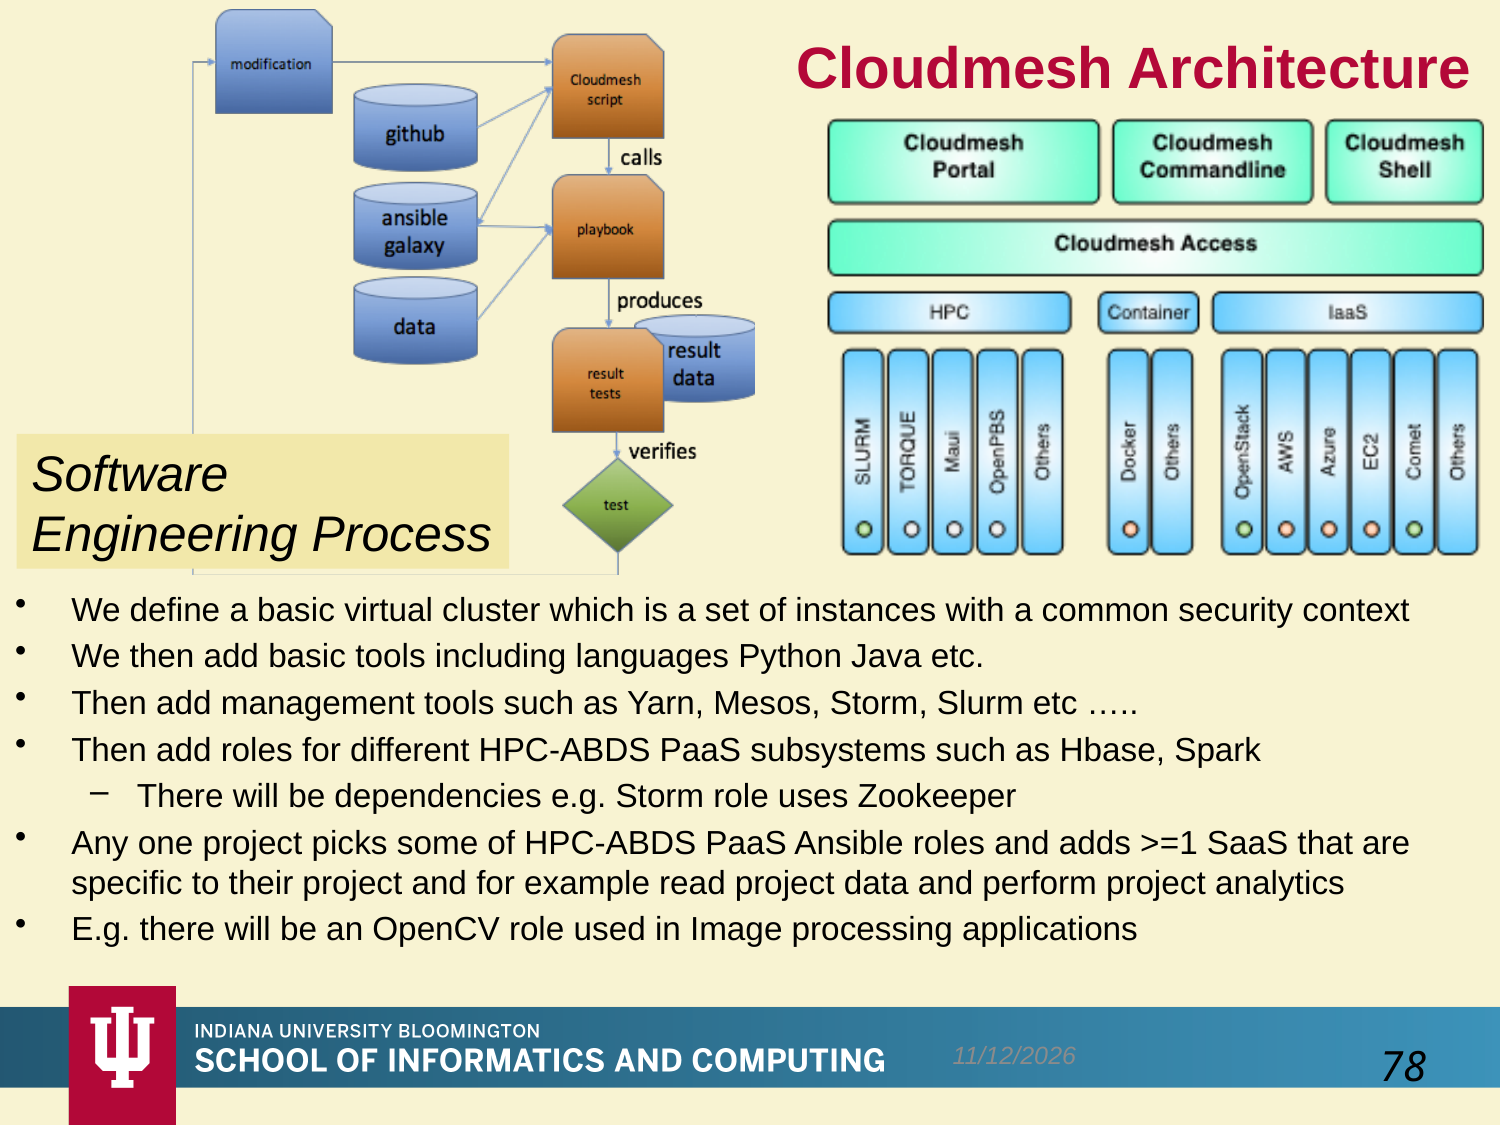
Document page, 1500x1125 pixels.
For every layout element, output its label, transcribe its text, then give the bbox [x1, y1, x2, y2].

slide_number 78 [1365, 1032, 1474, 1081]
picture [0, 986, 1500, 1125]
picture [192, 8, 756, 576]
list We define a basic virtual cluster which is a set of instances with a common security context We then add basic tools including languages Python Java etc. Then add management tools such as Yarn, Mesos, Storm, Slurm etc ….. Then add roles for different HPC-ABDS PaaS subsystems such as Hbase, Spark There will be dependencies e.g. Storm role uses Zookeeper Any one project picks some of HPC-ABDS PaaS Ansible roles and adds >=1 SaaS that are specific to their project and for example read project data and perform project analytics E.g. there will be an OpenCV role used in Image processing applications [0, 580, 1500, 737]
text_box Software Engineering Process [16, 433, 187, 569]
title Cloudmesh Architecture [778, 0, 1490, 131]
picture [824, 117, 1485, 558]
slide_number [937, 1024, 1275, 1085]
